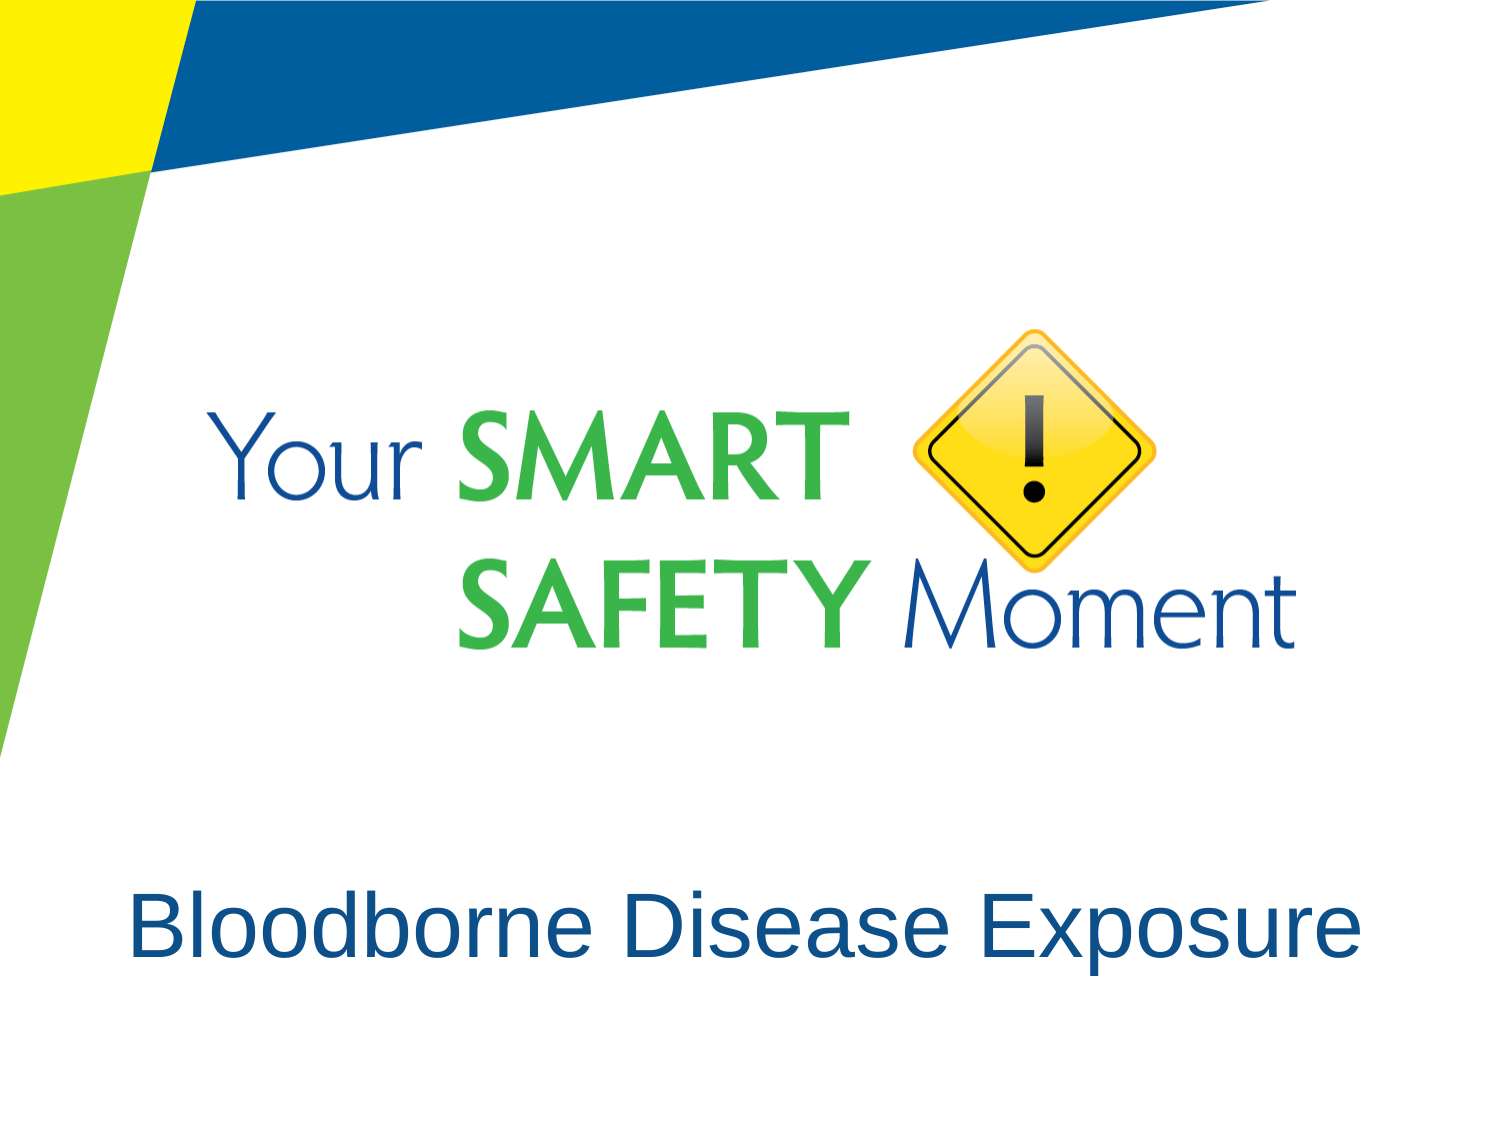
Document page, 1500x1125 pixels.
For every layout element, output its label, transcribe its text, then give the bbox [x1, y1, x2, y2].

title Bloodborne Disease Exposure [23, 748, 1470, 966]
picture [0, 0, 1500, 1125]
